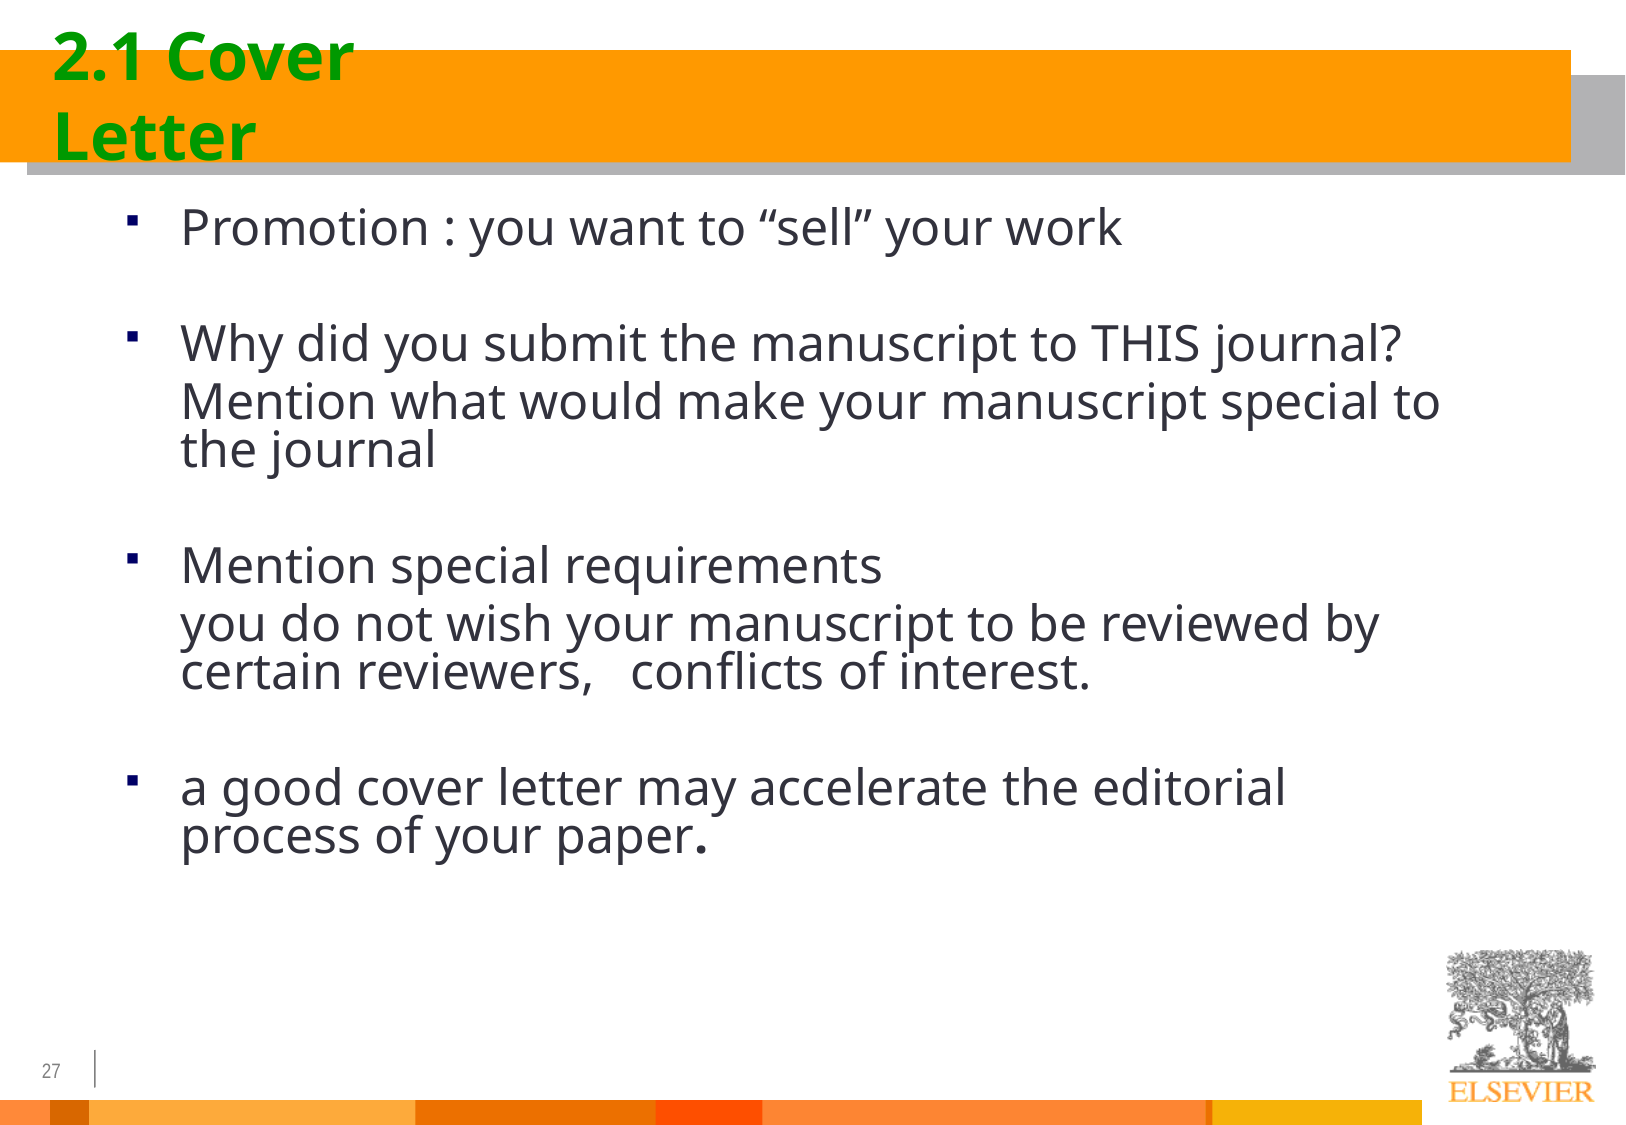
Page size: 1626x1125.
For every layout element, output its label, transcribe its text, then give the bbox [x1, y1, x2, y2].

picture [1446, 949, 1596, 1102]
text_box Promotion : you want to “sell” your work Why did you submit the manuscript to THIS journal? Mention what would make your manuscript special to the journal Mention special requirements you do not wish your manuscript to be reviewed by certain reviewers, conflicts of interest. a good cover letter may accelerate the editorial process of your paper. [100, 199, 1476, 1013]
text_box 2.1 Cover Letter [37, 37, 576, 150]
